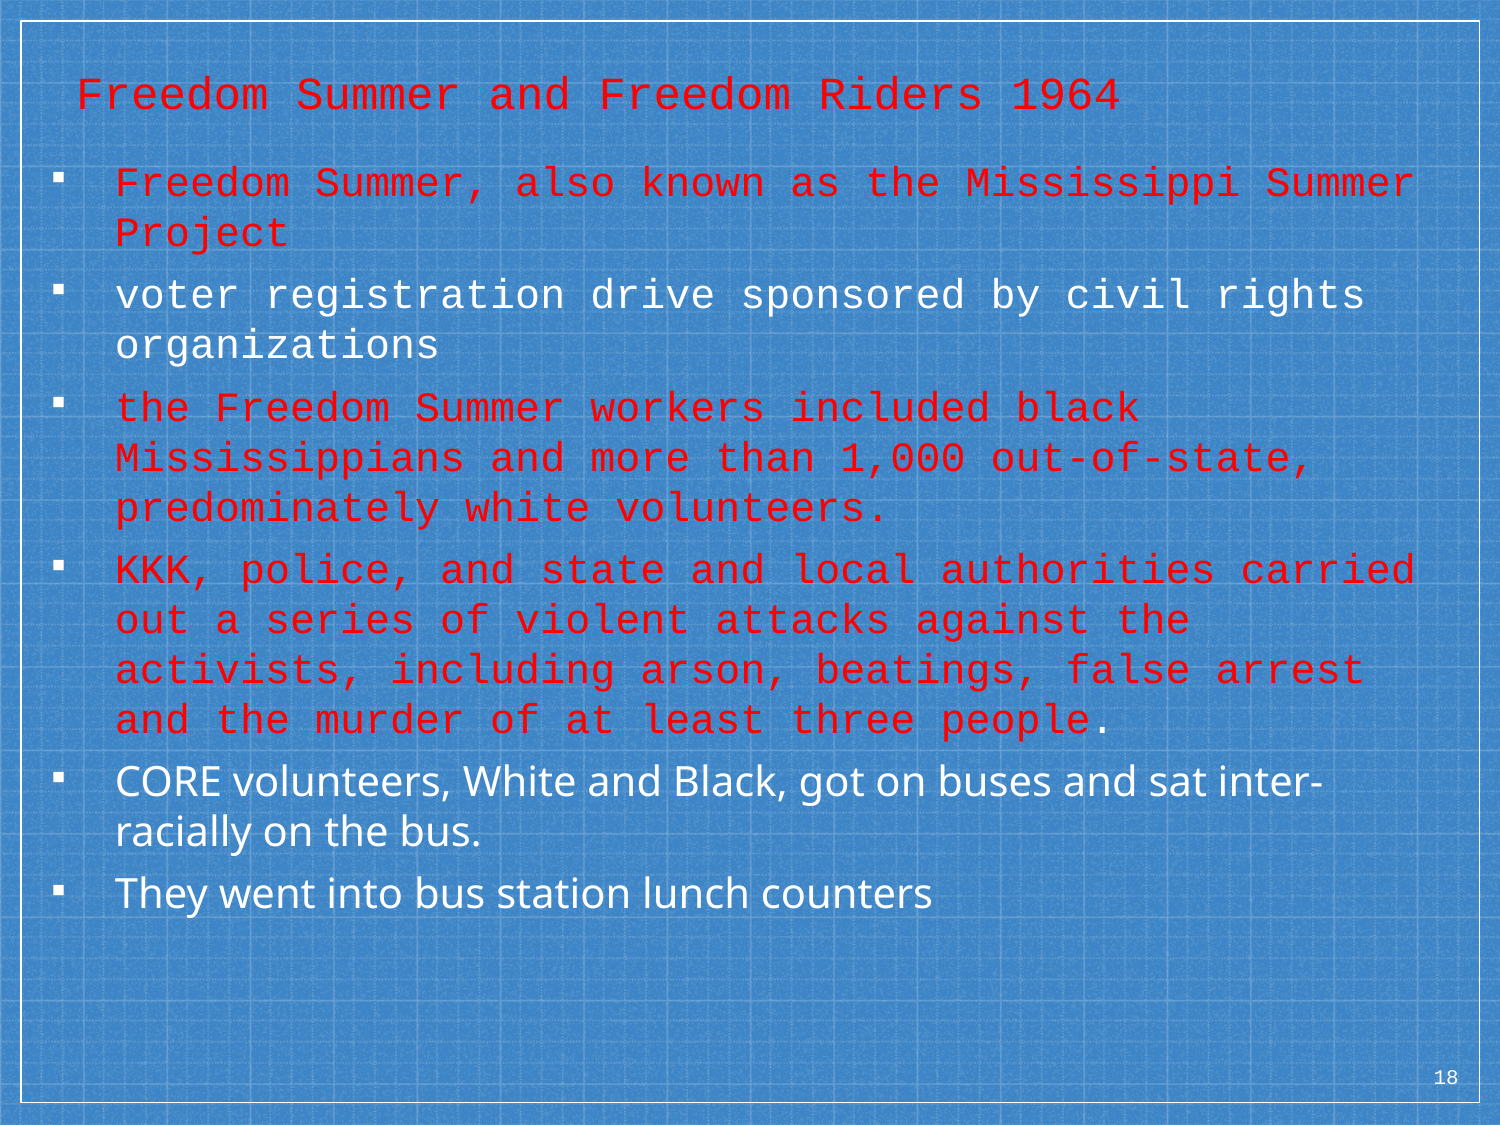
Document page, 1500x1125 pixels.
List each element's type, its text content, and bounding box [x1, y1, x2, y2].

list Freedom Summer, also known as the Mississippi Summer Project voter registration drive sponsored by civil rights organizations the Freedom Summer workers included black Mississippians and more than 1,000 out-of-state, predominately white volunteers. KKK, police, and state and local authorities carried out a series of violent attacks against the activists, including arson, beatings, false arrest and the murder of at least three people. CORE volunteers, White and Black, got on buses and sat inter-racially on the bus. They went into bus station lunch counters [24, 139, 1474, 1042]
title Freedom Summer and Freedom Riders 1964 [61, 48, 1412, 139]
picture [0, 0, 1500, 1125]
slide_number 18 [1398, 1048, 1474, 1113]
